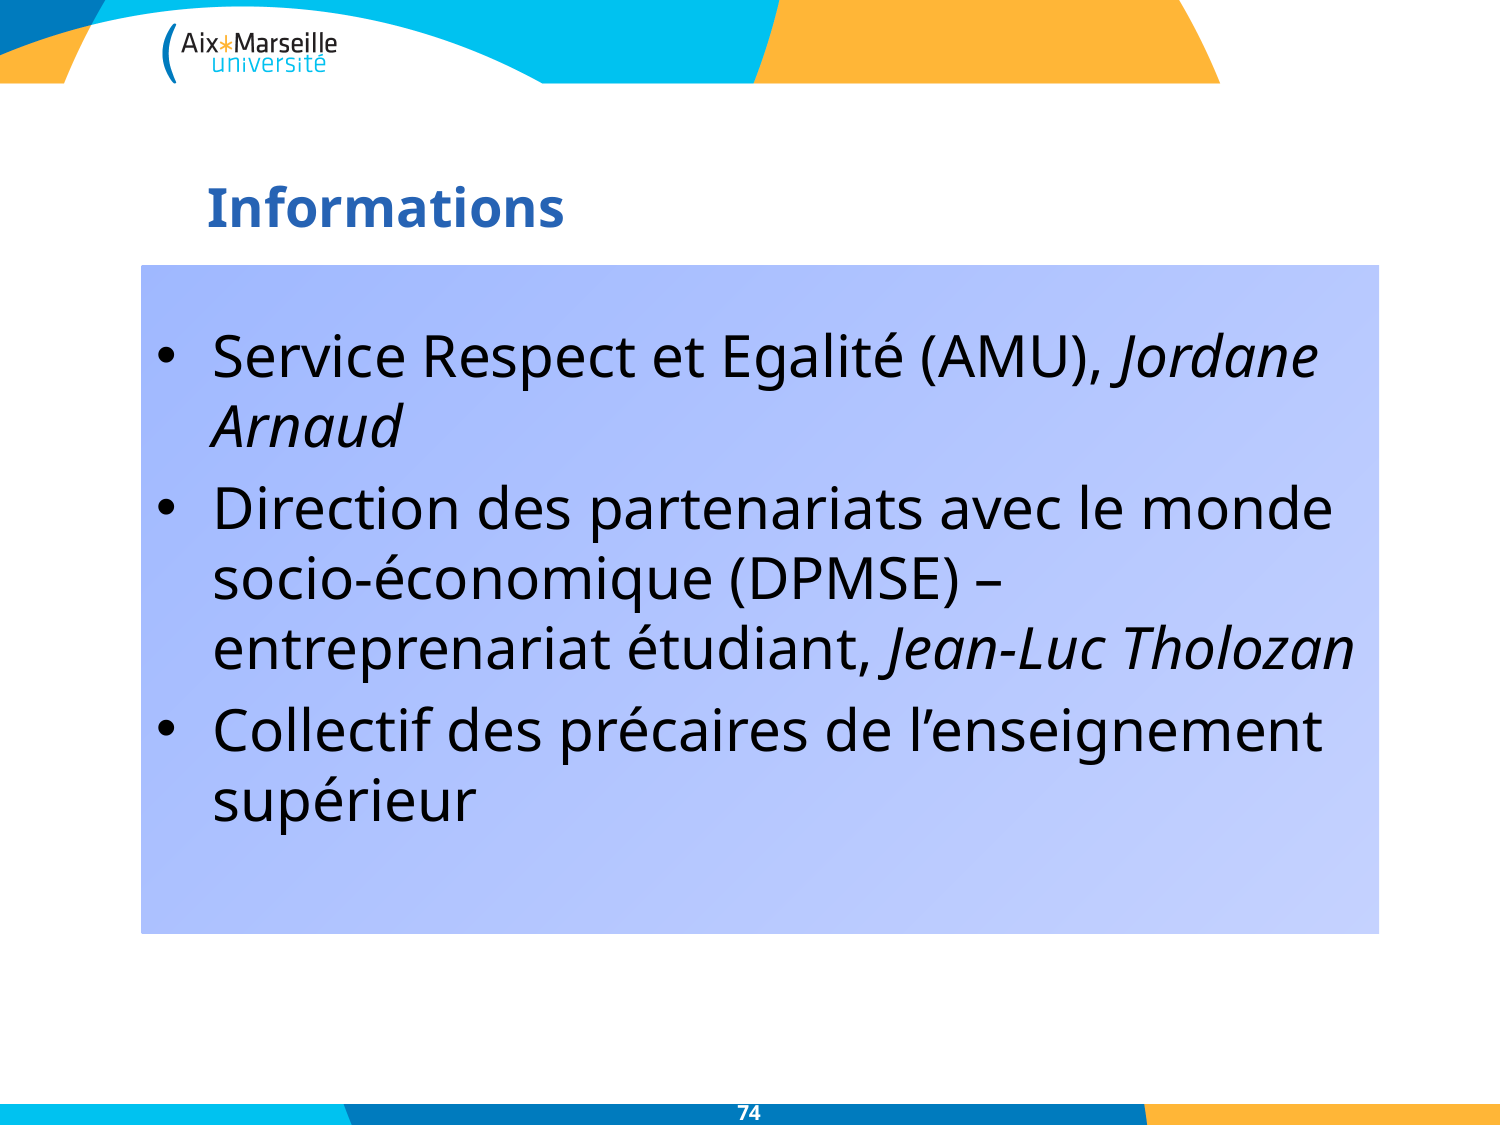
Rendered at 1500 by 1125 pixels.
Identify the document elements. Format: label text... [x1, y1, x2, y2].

title Informations [192, 165, 1431, 325]
slide_number 74 [353, 1102, 1145, 1125]
picture [0, 0, 1500, 1125]
list Service Respect et Egalité (AMU), Jordane Arnaud Direction des partenariats avec le monde socio-économique (DPMSE) – entreprenariat étudiant, Jean-Luc Tholozan Collectif des précaires de l’enseignement supérieur [141, 265, 1380, 934]
